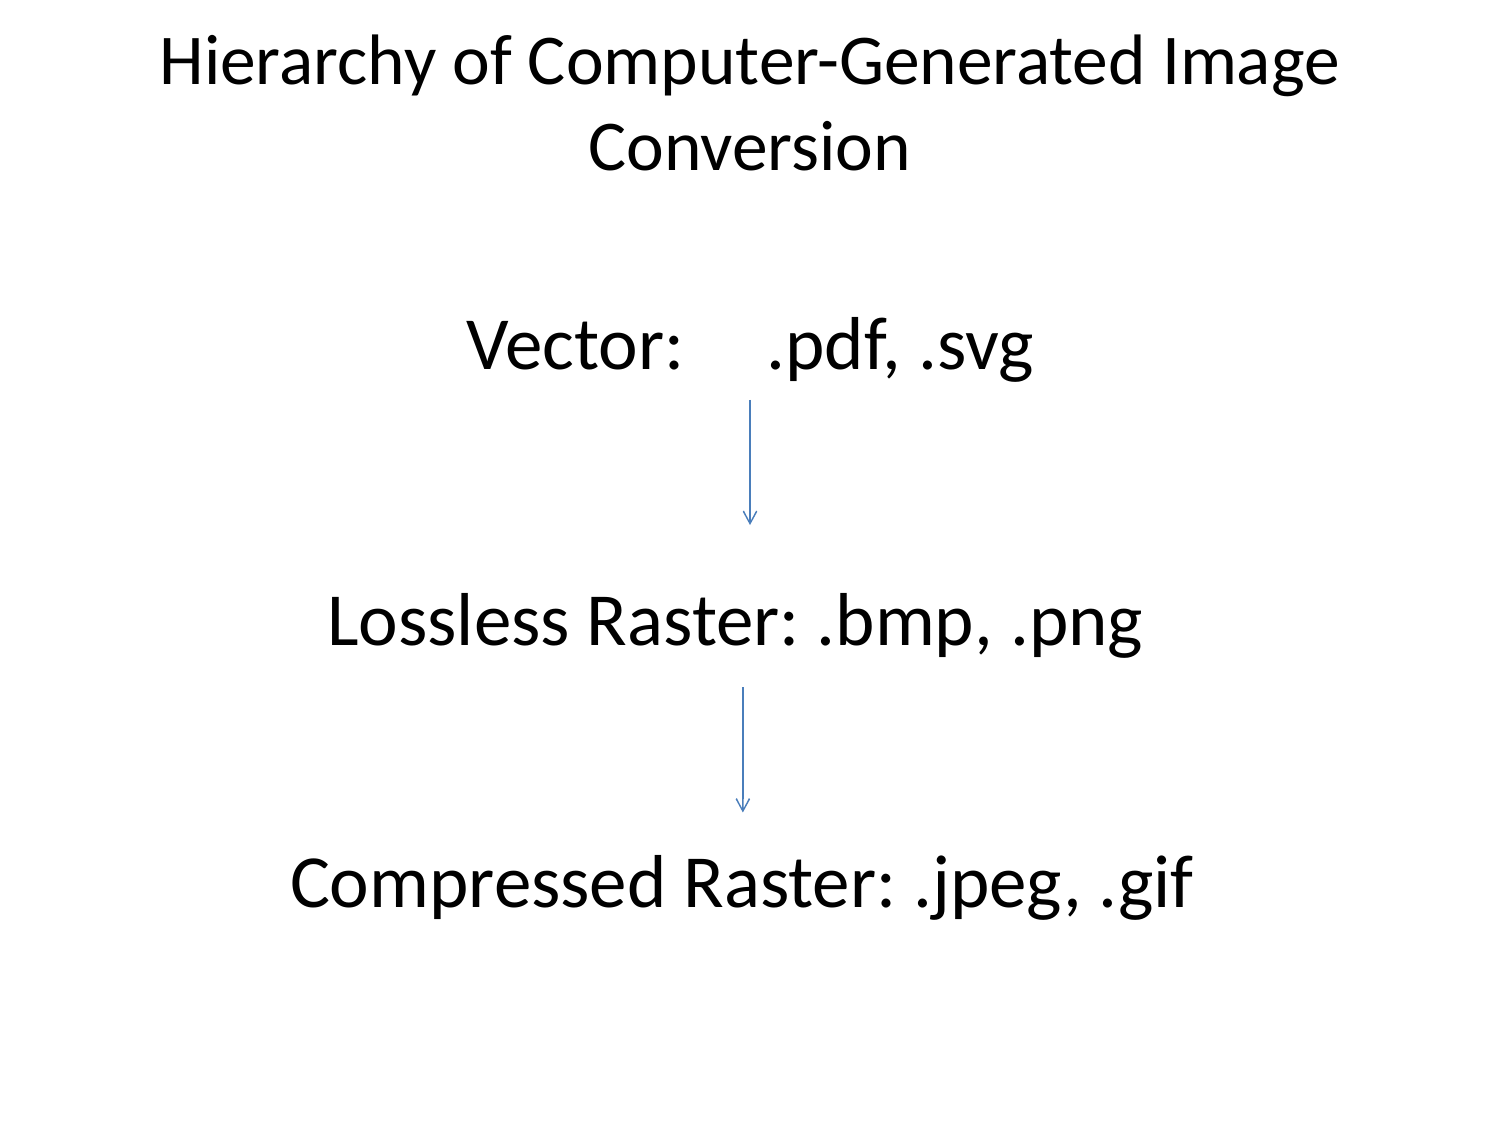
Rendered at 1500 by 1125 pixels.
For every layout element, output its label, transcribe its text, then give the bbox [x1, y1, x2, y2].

list Compressed Raster: .jpeg, .gif [275, 825, 1213, 925]
list Lossless Raster: .bmp, .png [312, 562, 1188, 663]
title Hierarchy of Computer-Generated Image Conversion [75, 5, 1425, 193]
list Vector: .pdf, .svg [425, 287, 1075, 388]
